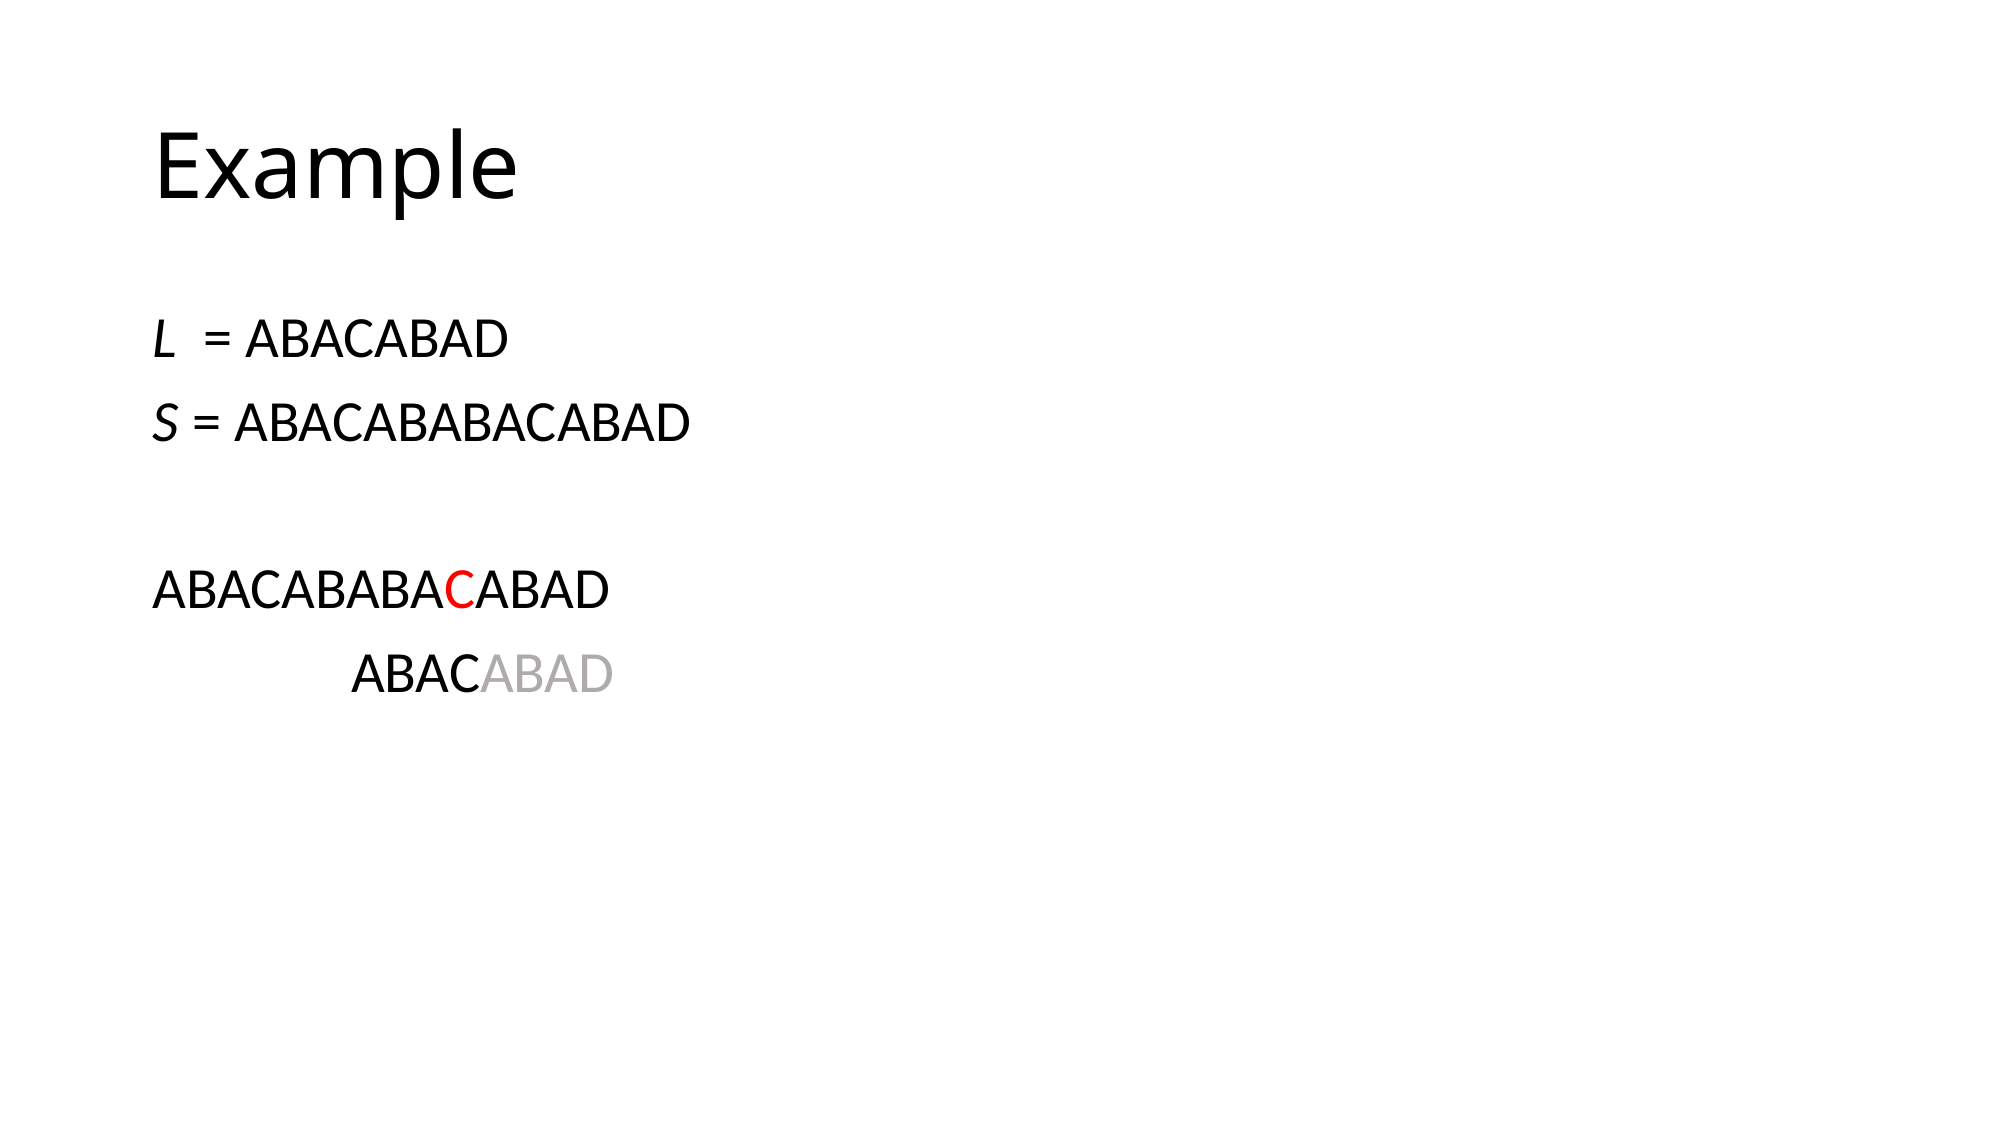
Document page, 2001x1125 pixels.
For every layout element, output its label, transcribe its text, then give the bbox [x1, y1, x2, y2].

title Example [137, 59, 1863, 278]
list L = ABACABAD S = ABACABABACABAD ABACABABACABAD ABACABAD [137, 299, 1863, 1014]
